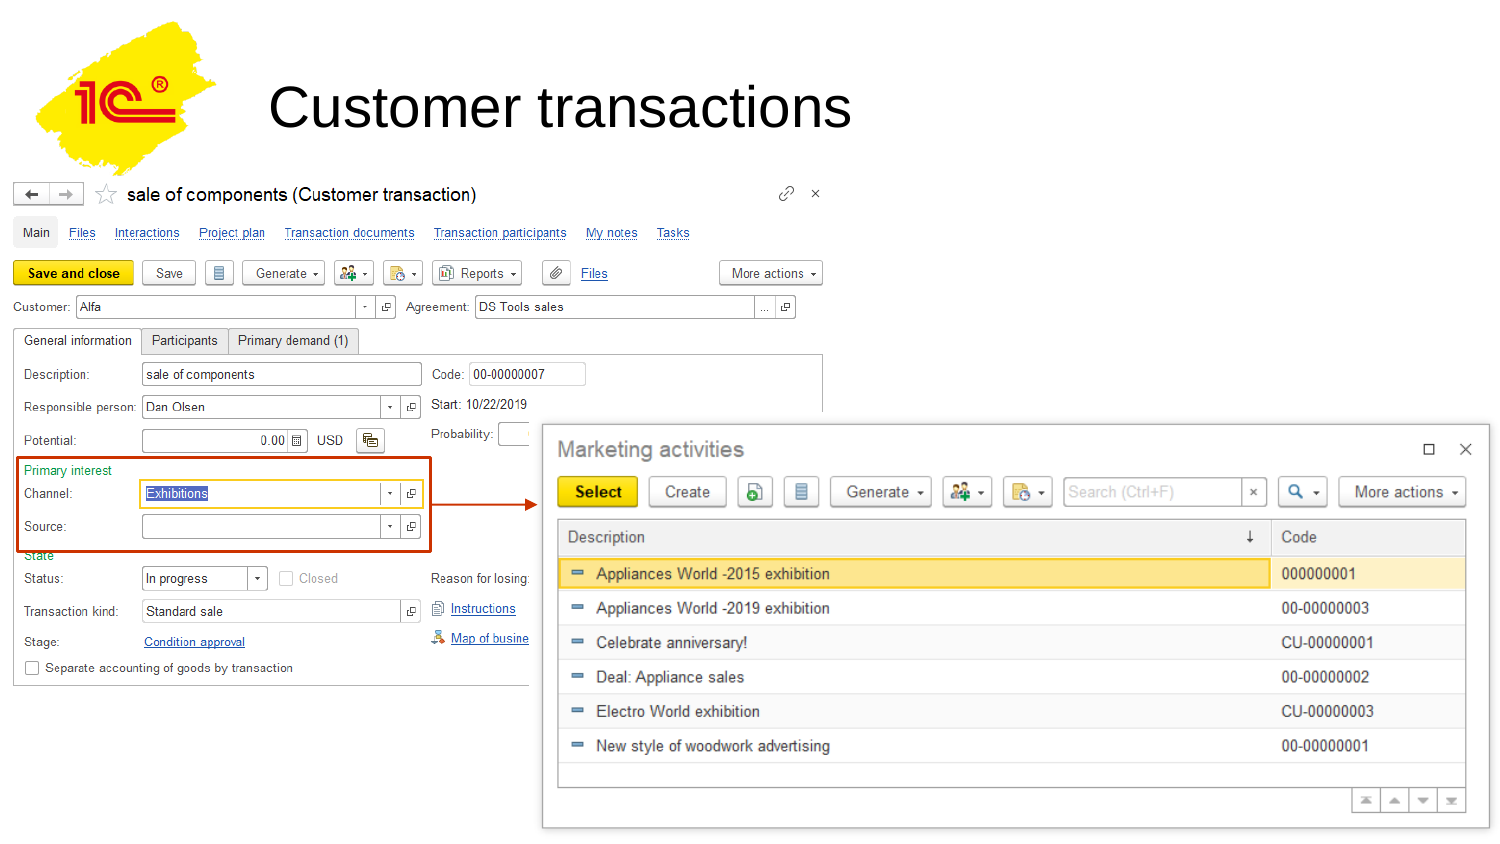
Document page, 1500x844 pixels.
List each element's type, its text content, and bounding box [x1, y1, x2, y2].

title Customer transactions [253, 33, 1152, 175]
picture [5, 0, 1500, 844]
